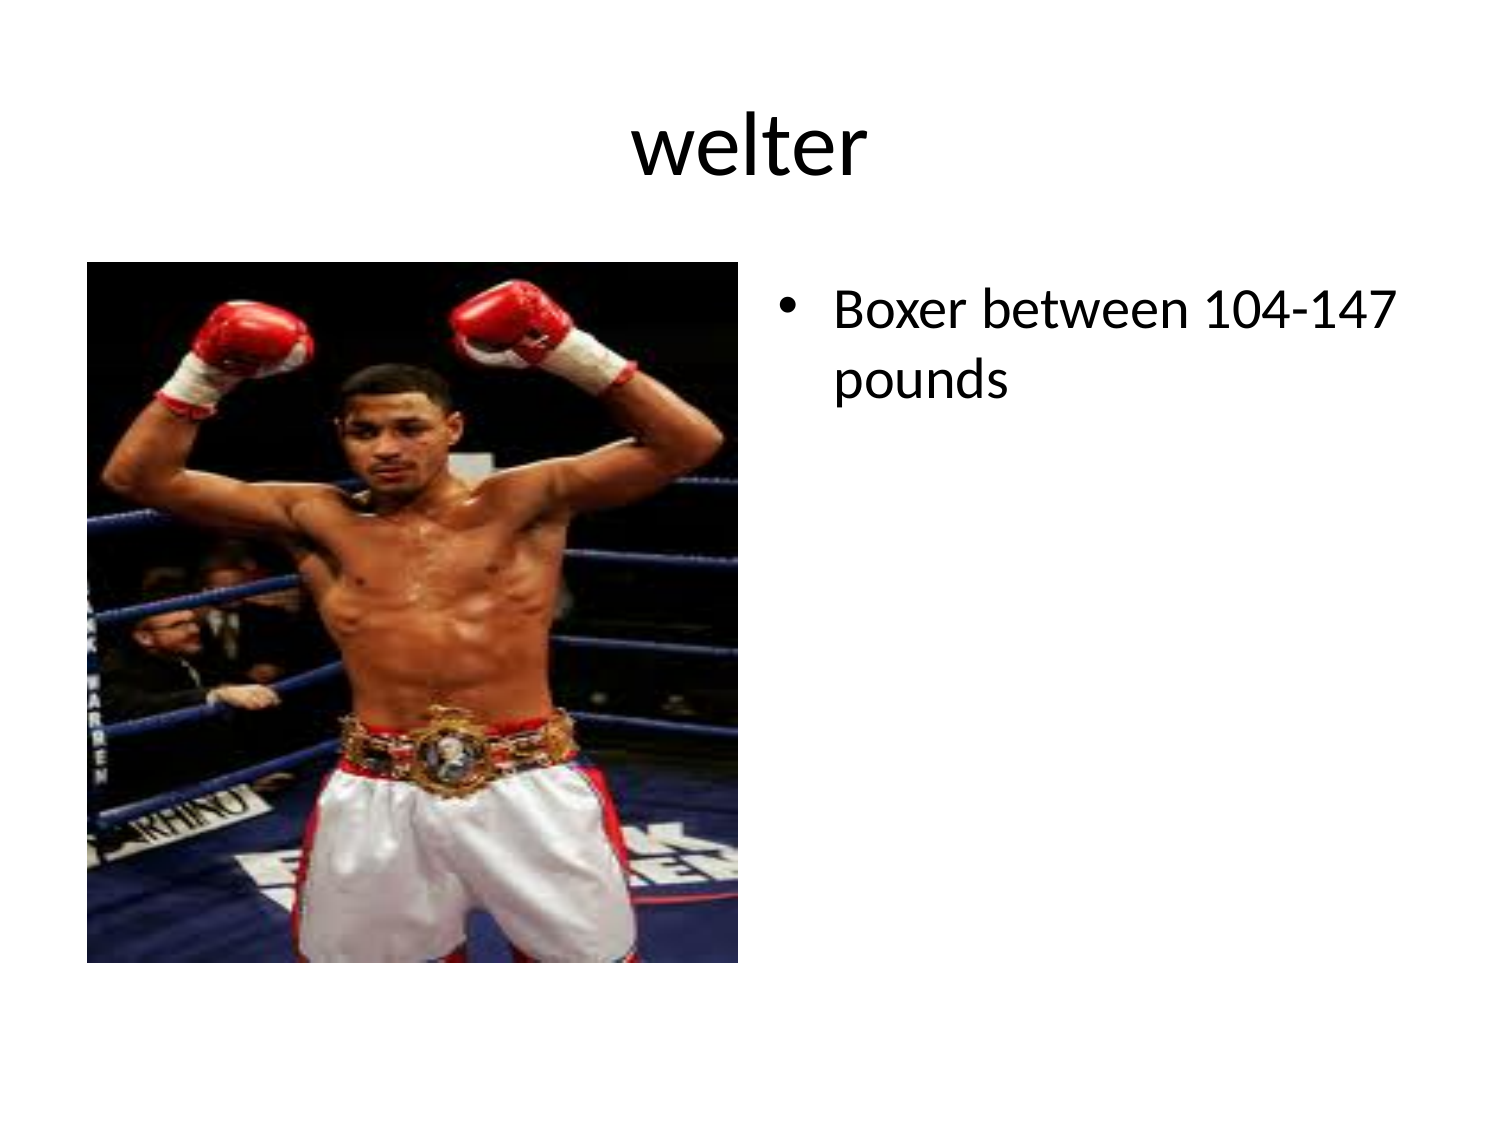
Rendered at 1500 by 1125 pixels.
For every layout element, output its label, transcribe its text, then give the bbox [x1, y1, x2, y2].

list Boxer between 104-147 pounds [762, 262, 1425, 1005]
title welter [75, 45, 1425, 233]
picture [87, 262, 738, 963]
